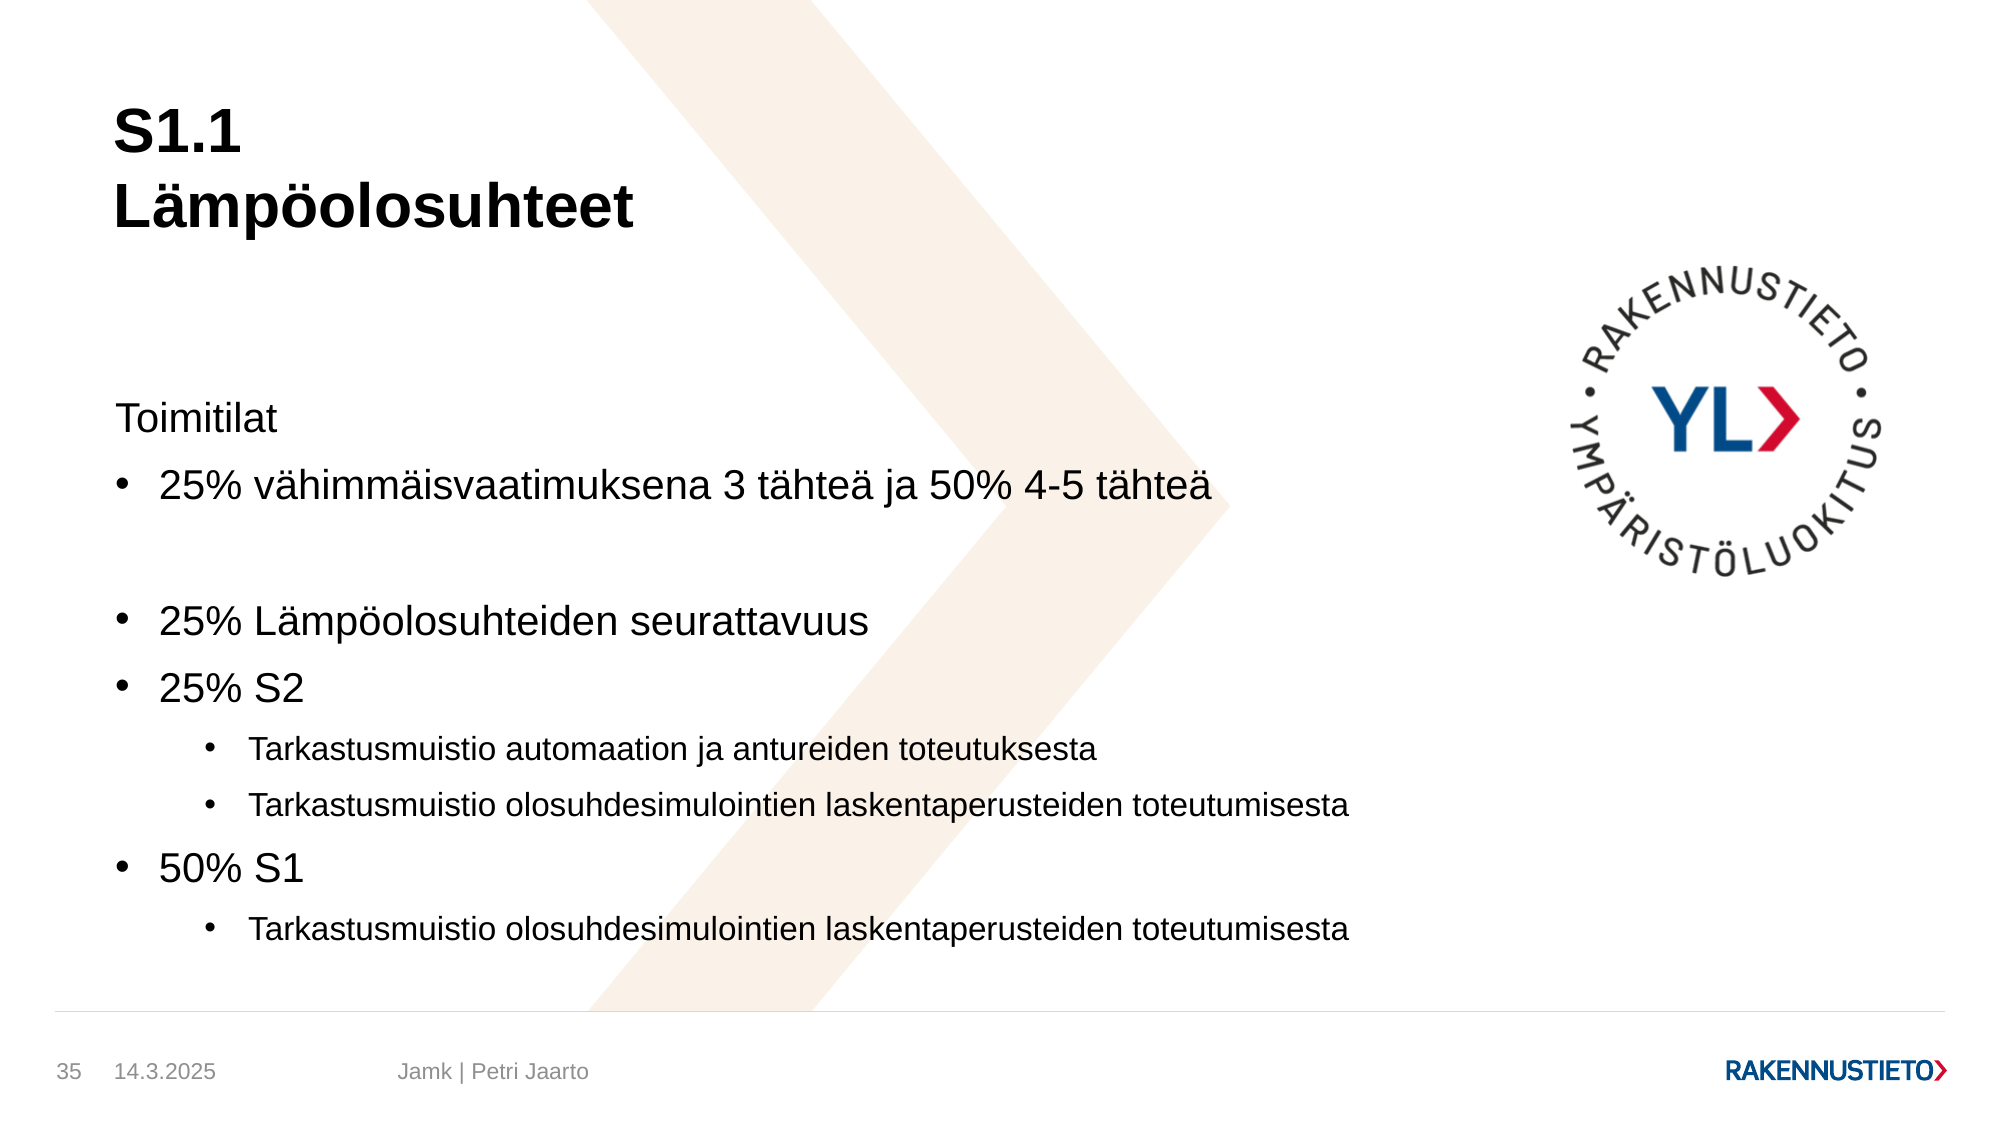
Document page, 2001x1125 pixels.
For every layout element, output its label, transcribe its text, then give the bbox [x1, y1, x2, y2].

title S1.1 Lämpöolosuhteet [114, 90, 1886, 256]
slide_number 35 [56, 1058, 115, 1083]
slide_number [115, 1058, 397, 1083]
picture [1565, 260, 1886, 583]
list Toimitilat 25% vähimmäisvaatimuksena 3 tähteä ja 50% 4-5 tähteä 25% Lämpöolosuhteiden seurattavuus 25% S2 Tarkastusmuistio automaation ja antureiden toteutuksesta Tarkastusmuistio olosuhdesimulointien laskentaperusteiden toteutumisesta 50% S1 Tarkastusmuistio olosuhdesimulointien laskentaperusteiden toteutumisesta [115, 255, 1710, 974]
footer Jamk | Petri Jaarto [397, 1058, 1686, 1083]
